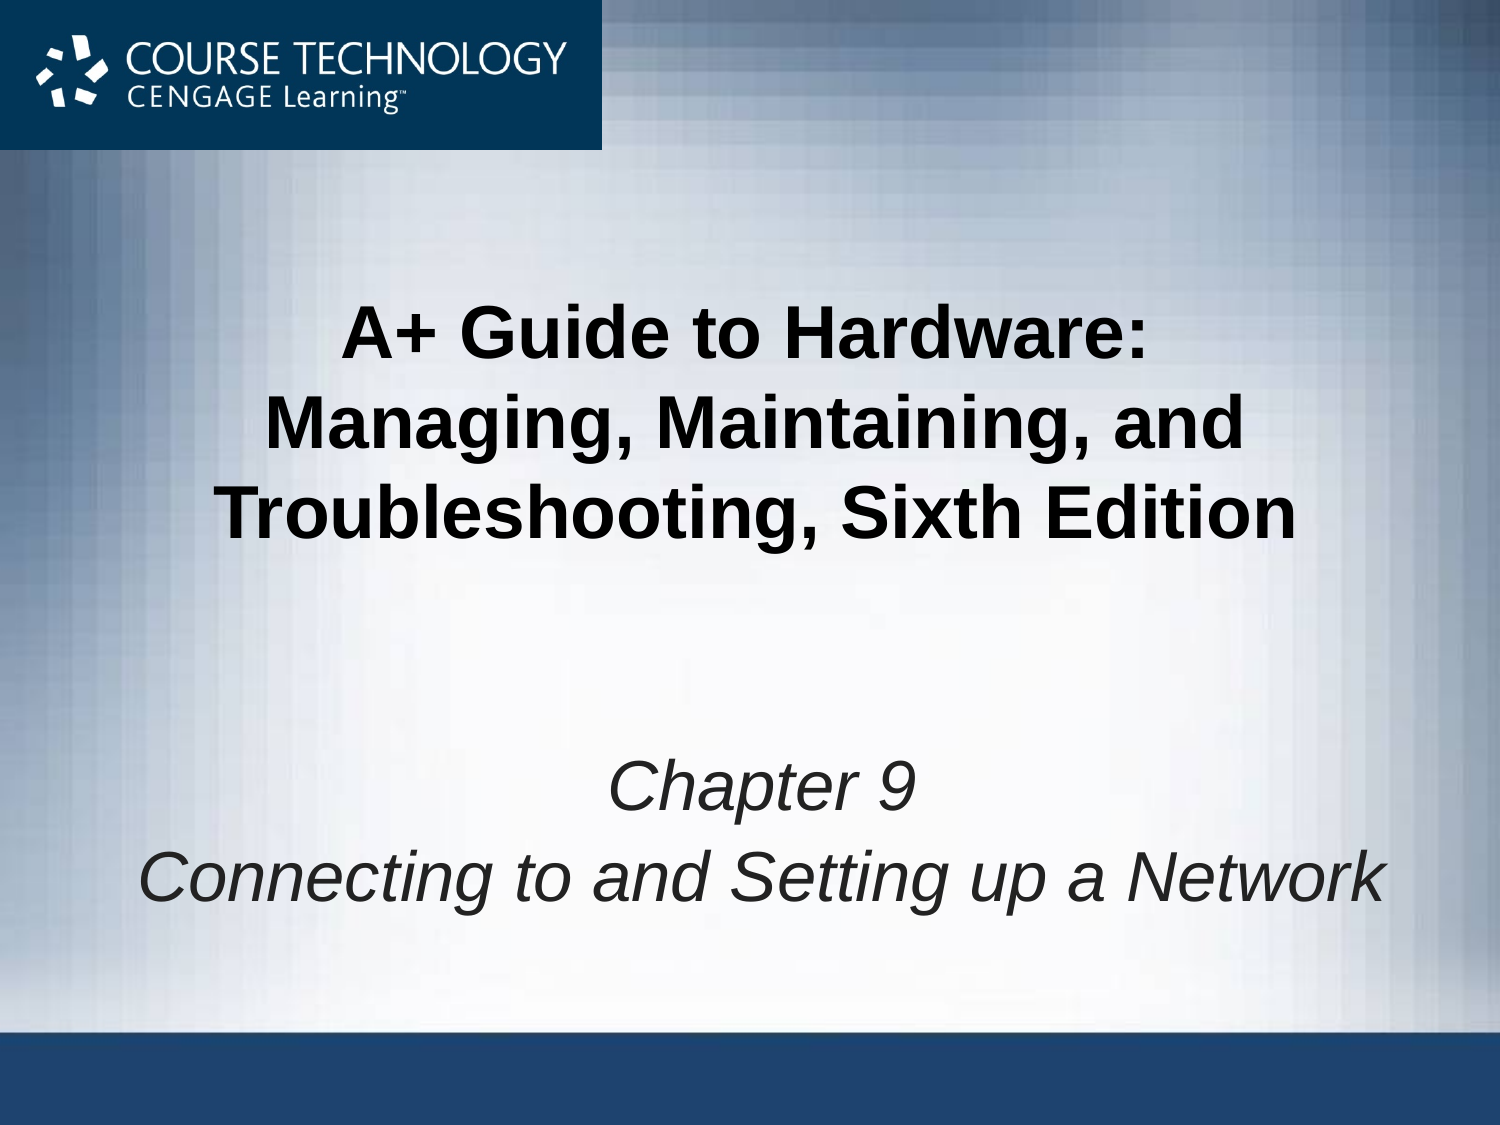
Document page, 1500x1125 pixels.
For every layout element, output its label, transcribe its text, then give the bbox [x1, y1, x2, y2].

picture [0, 0, 1500, 1125]
subtitle Chapter 9 Connecting to and Setting up a Network [111, 742, 1413, 982]
title A+ Guide to Hardware: Managing, Maintaining, and Troubleshooting, Sixth Edition [99, 237, 1413, 600]
